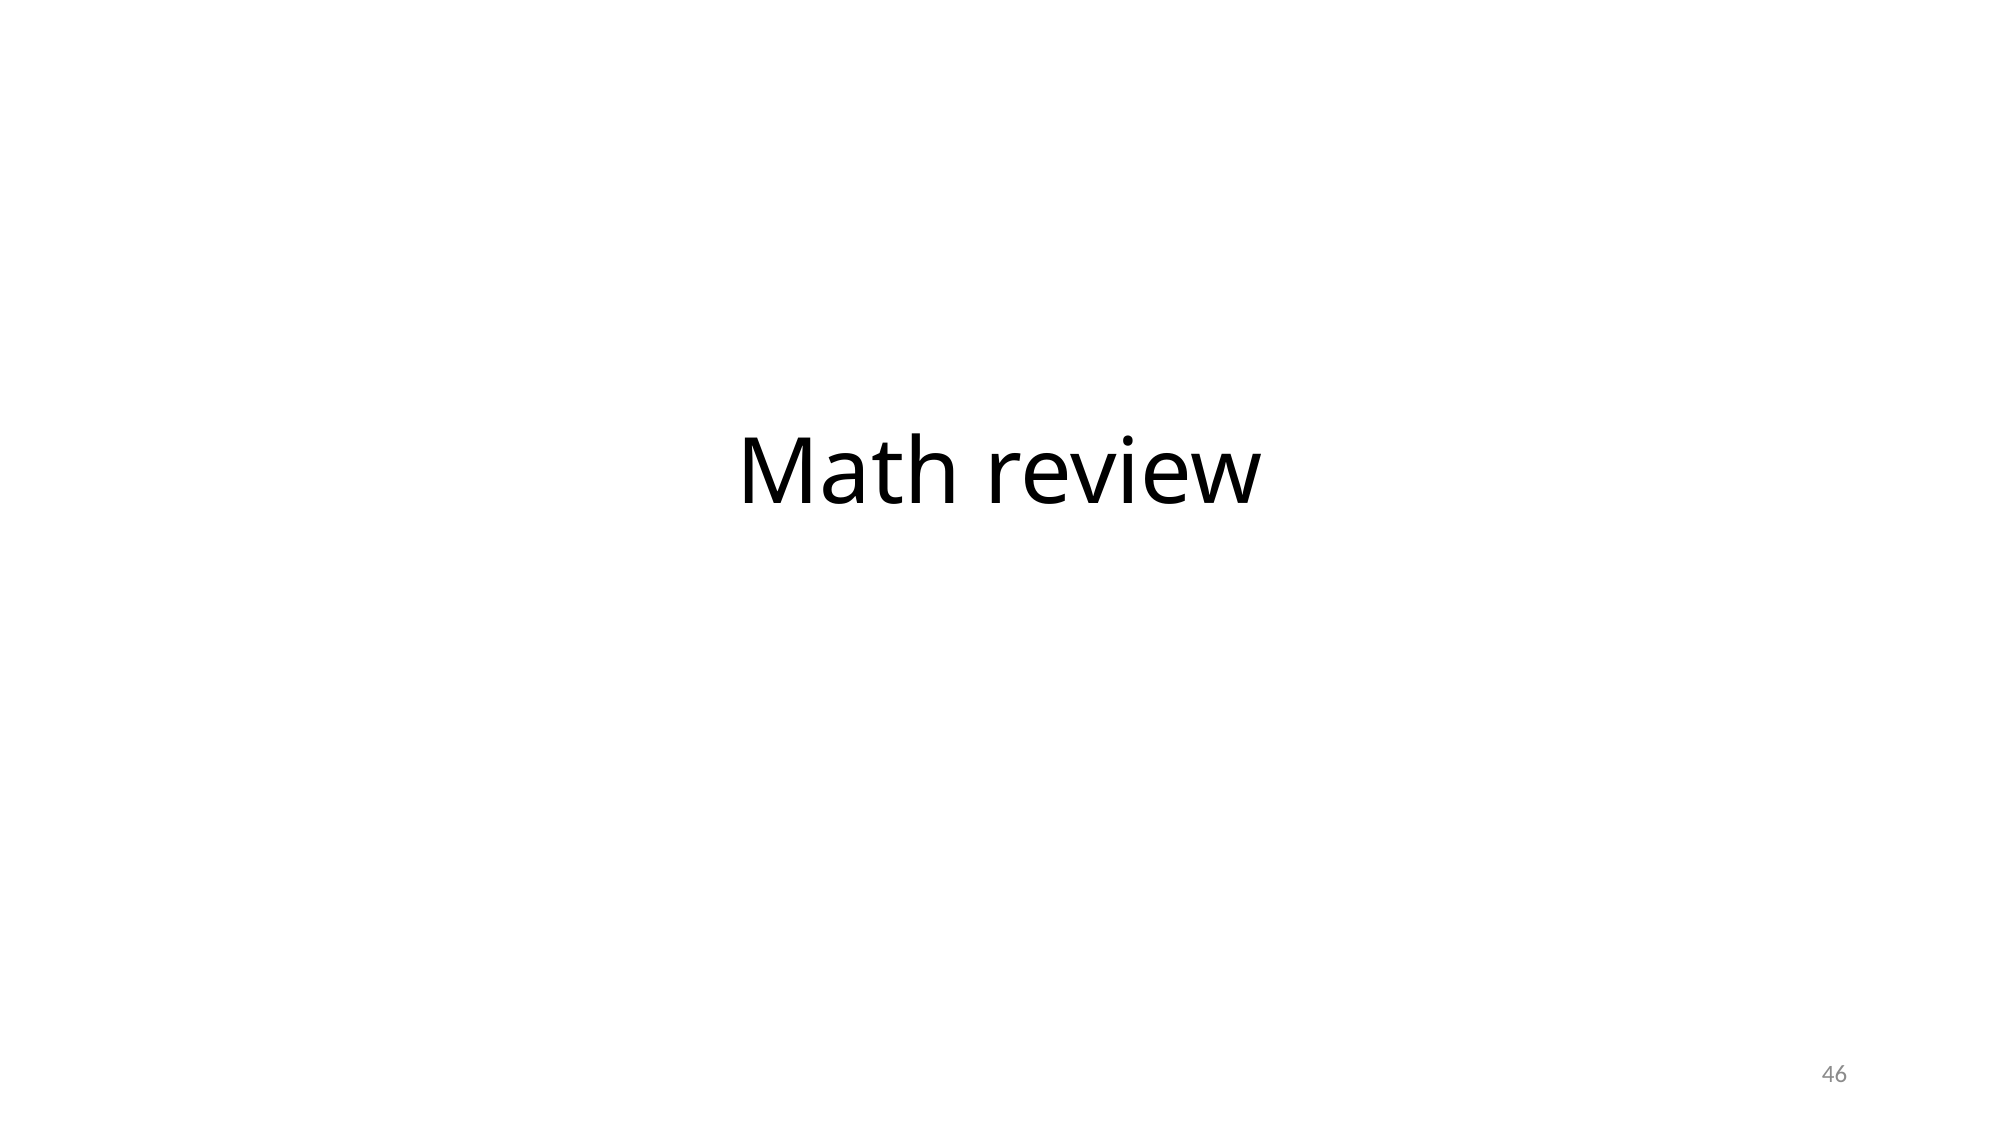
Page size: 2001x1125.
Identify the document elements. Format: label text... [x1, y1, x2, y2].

slide_number 46 [1412, 1042, 1863, 1103]
title Math review [137, 365, 1863, 583]
